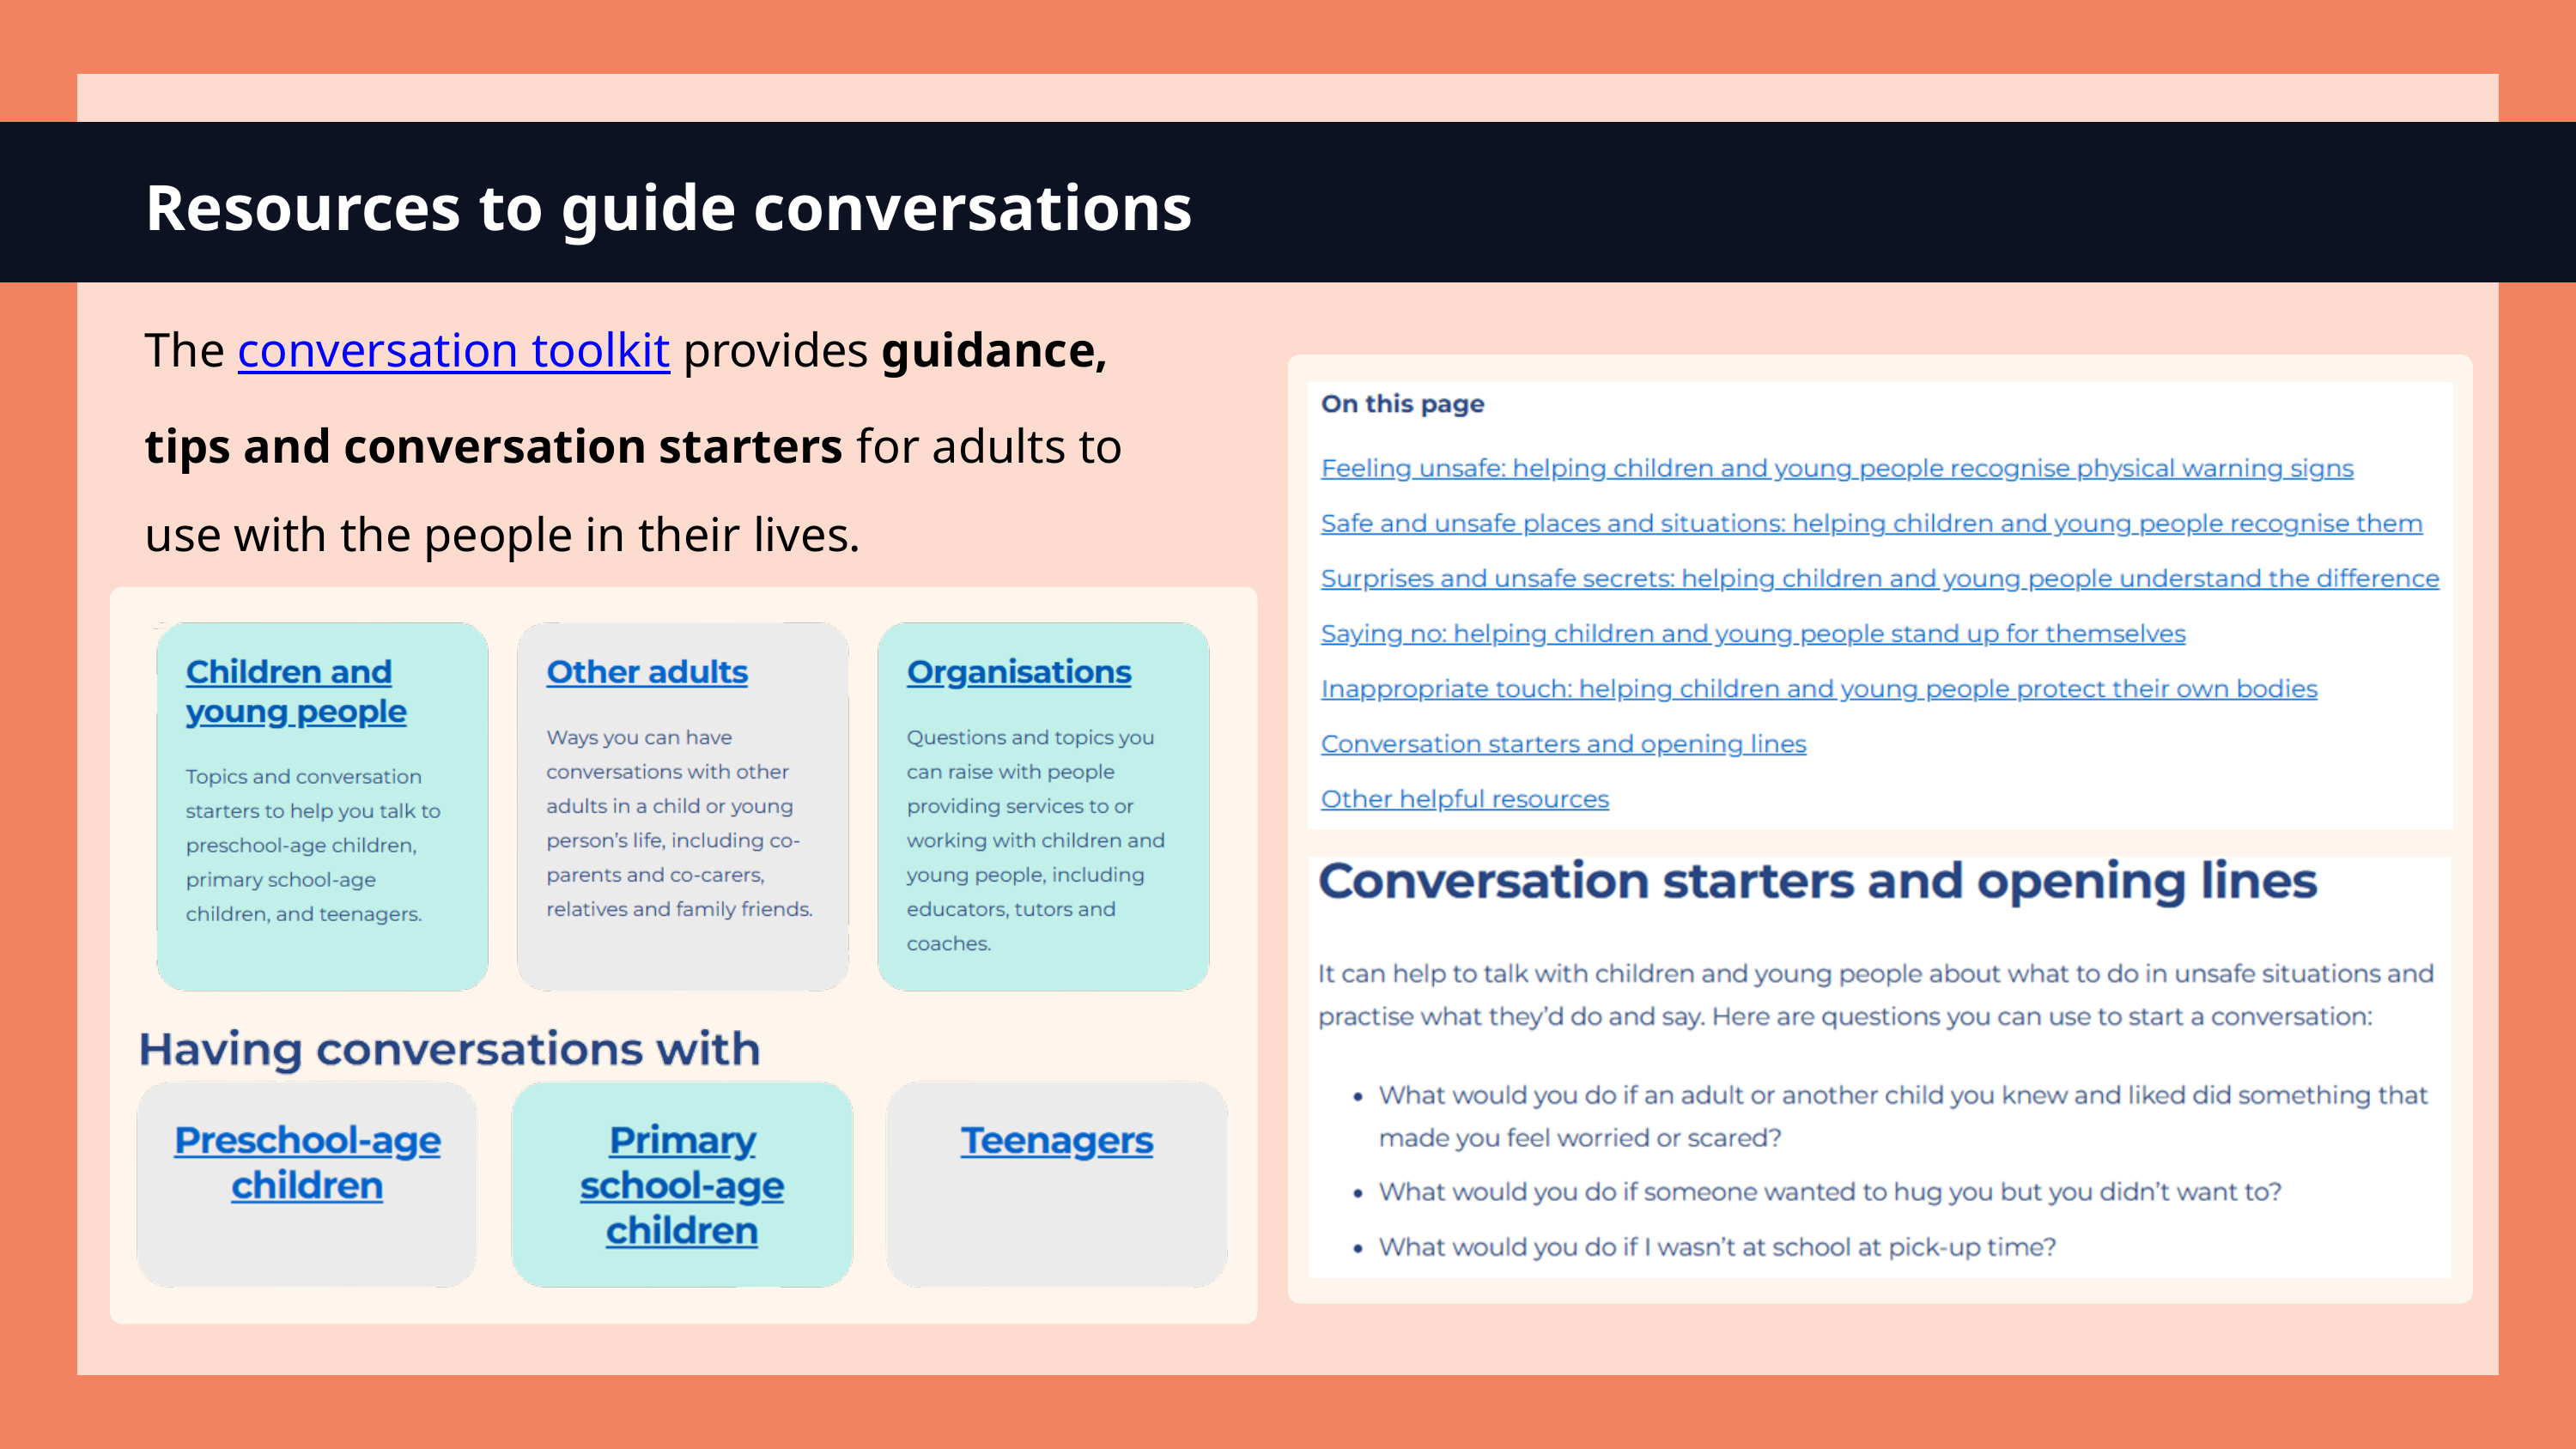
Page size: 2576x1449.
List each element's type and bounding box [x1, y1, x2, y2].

text_box [0, 122, 2576, 283]
text_box [76, 293, 2500, 1376]
text_box [109, 586, 1258, 1325]
text_box [1287, 354, 2474, 1304]
text_box [76, 73, 2500, 119]
